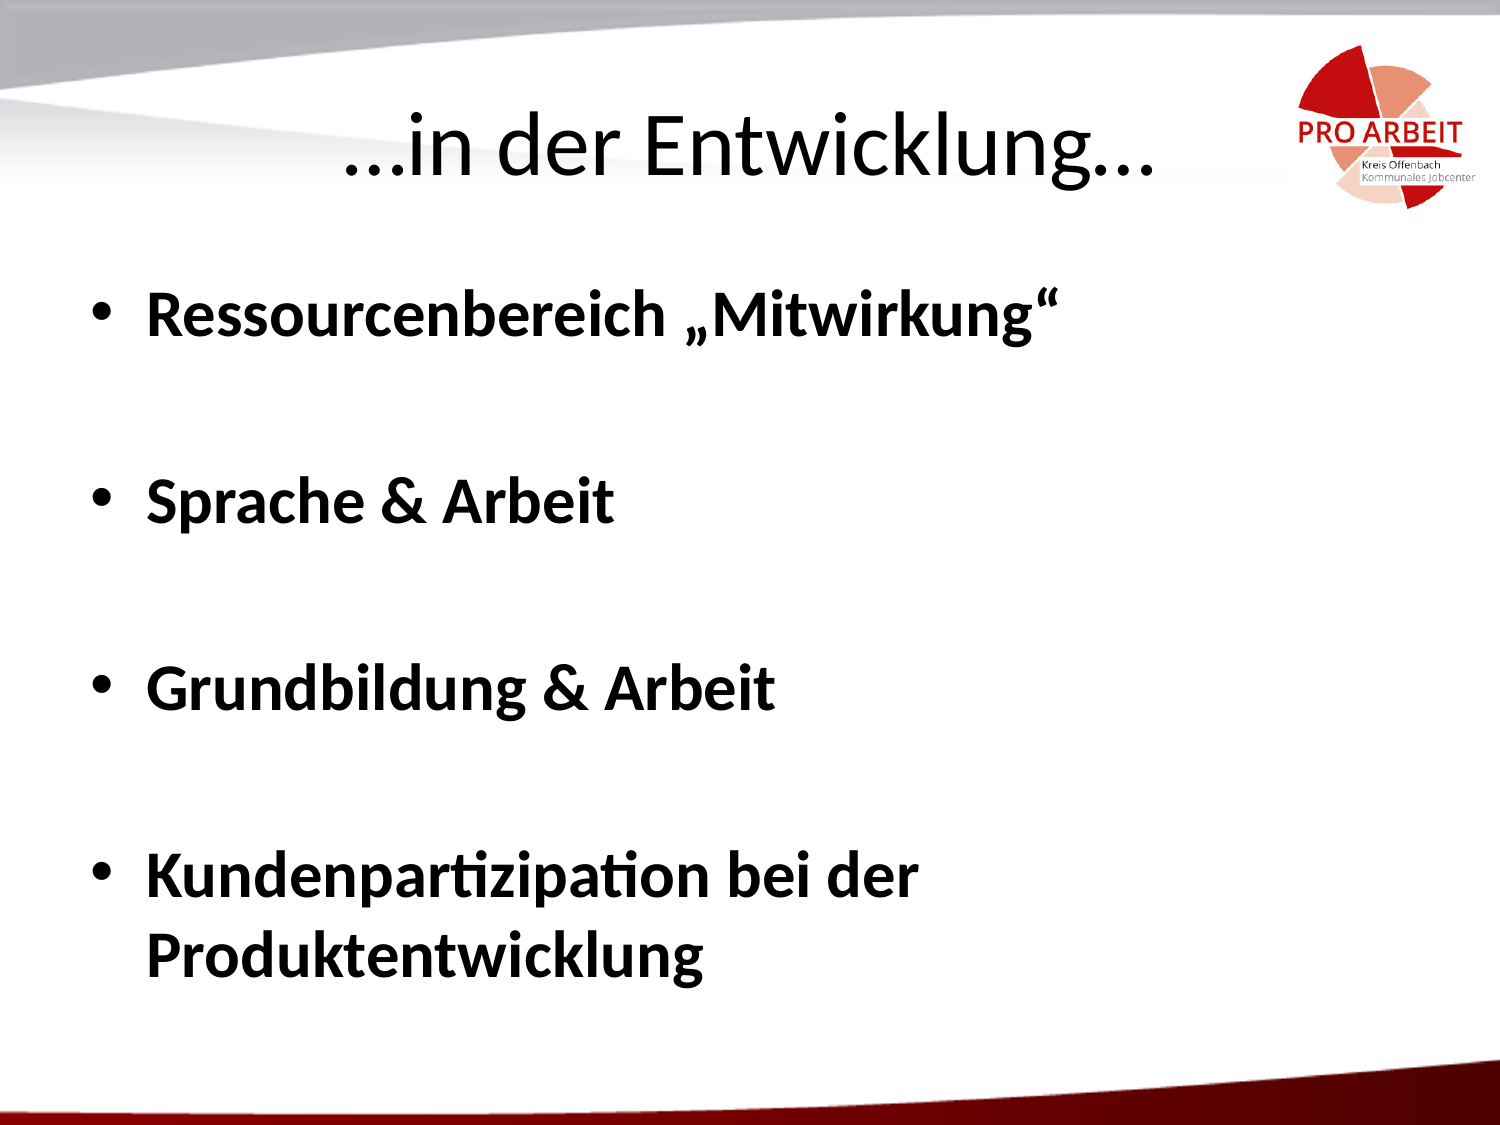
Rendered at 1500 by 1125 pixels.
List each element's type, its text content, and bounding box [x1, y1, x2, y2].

picture [0, 0, 1500, 1125]
list Ressourcenbereich „Mitwirkung“ Sprache & Arbeit Grundbildung & Arbeit Kundenpartizipation bei der Produktentwicklung [75, 262, 1425, 1005]
title …in der Entwicklung… [75, 45, 1425, 233]
